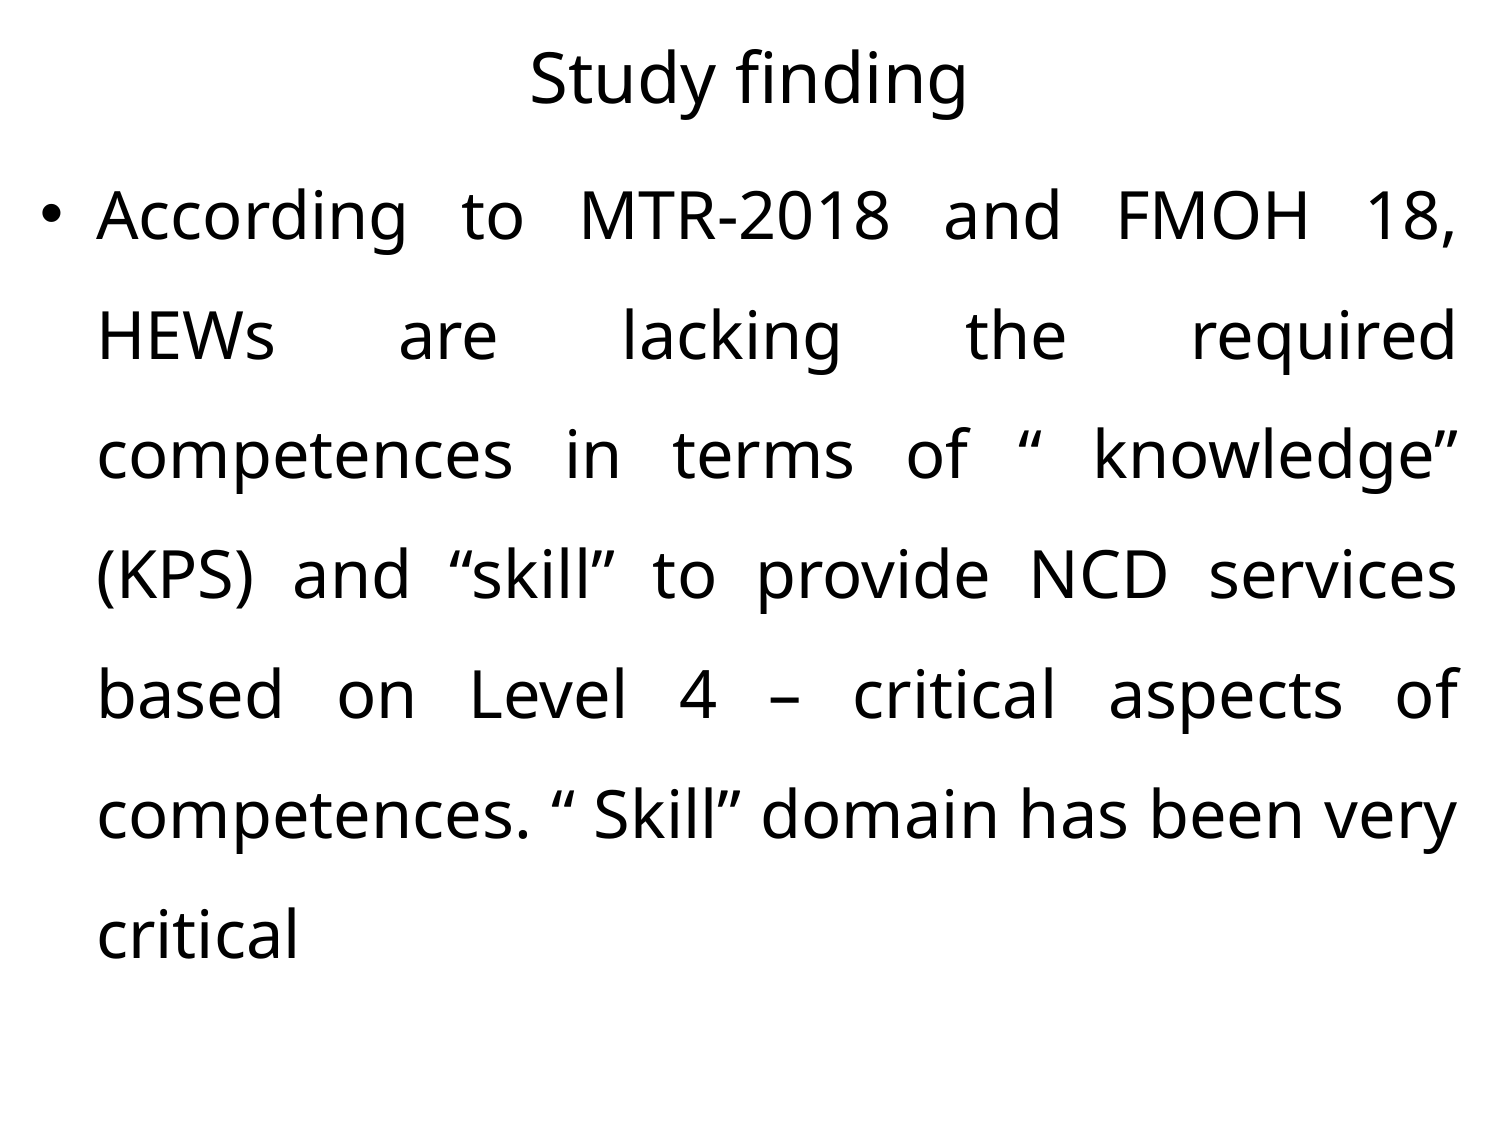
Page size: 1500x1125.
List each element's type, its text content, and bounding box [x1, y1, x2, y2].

list According to MTR-2018 and FMOH 18, HEWs are lacking the required competences in terms of “ knowledge” (KPS) and “skill” to provide NCD services based on Level 4 – critical aspects of competences. “ Skill” domain has been very critical [24, 125, 1475, 1100]
title Study finding [75, 24, 1425, 125]
